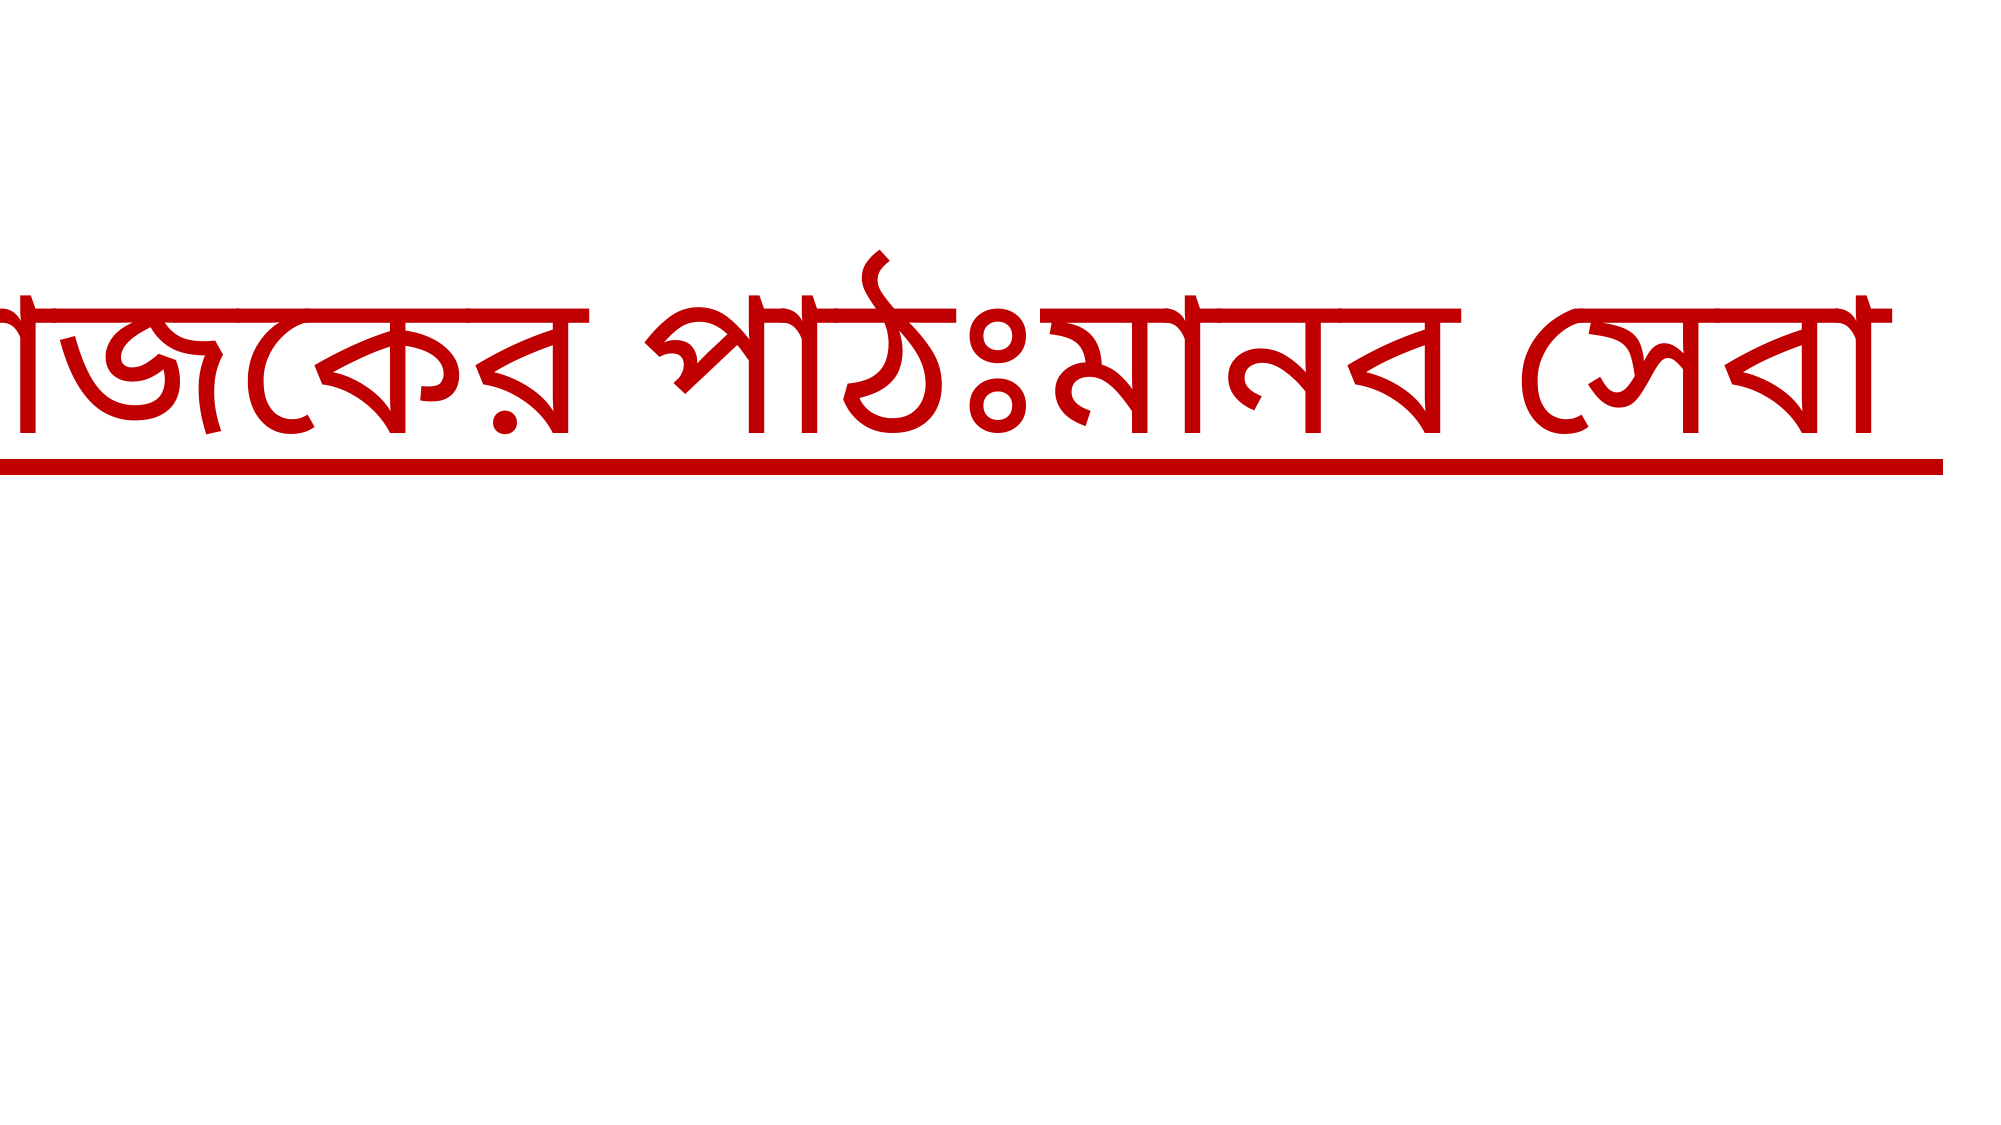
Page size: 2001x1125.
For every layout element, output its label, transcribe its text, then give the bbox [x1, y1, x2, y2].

text_box আজকের পাঠঃমানব সেবা [0, 226, 1958, 481]
